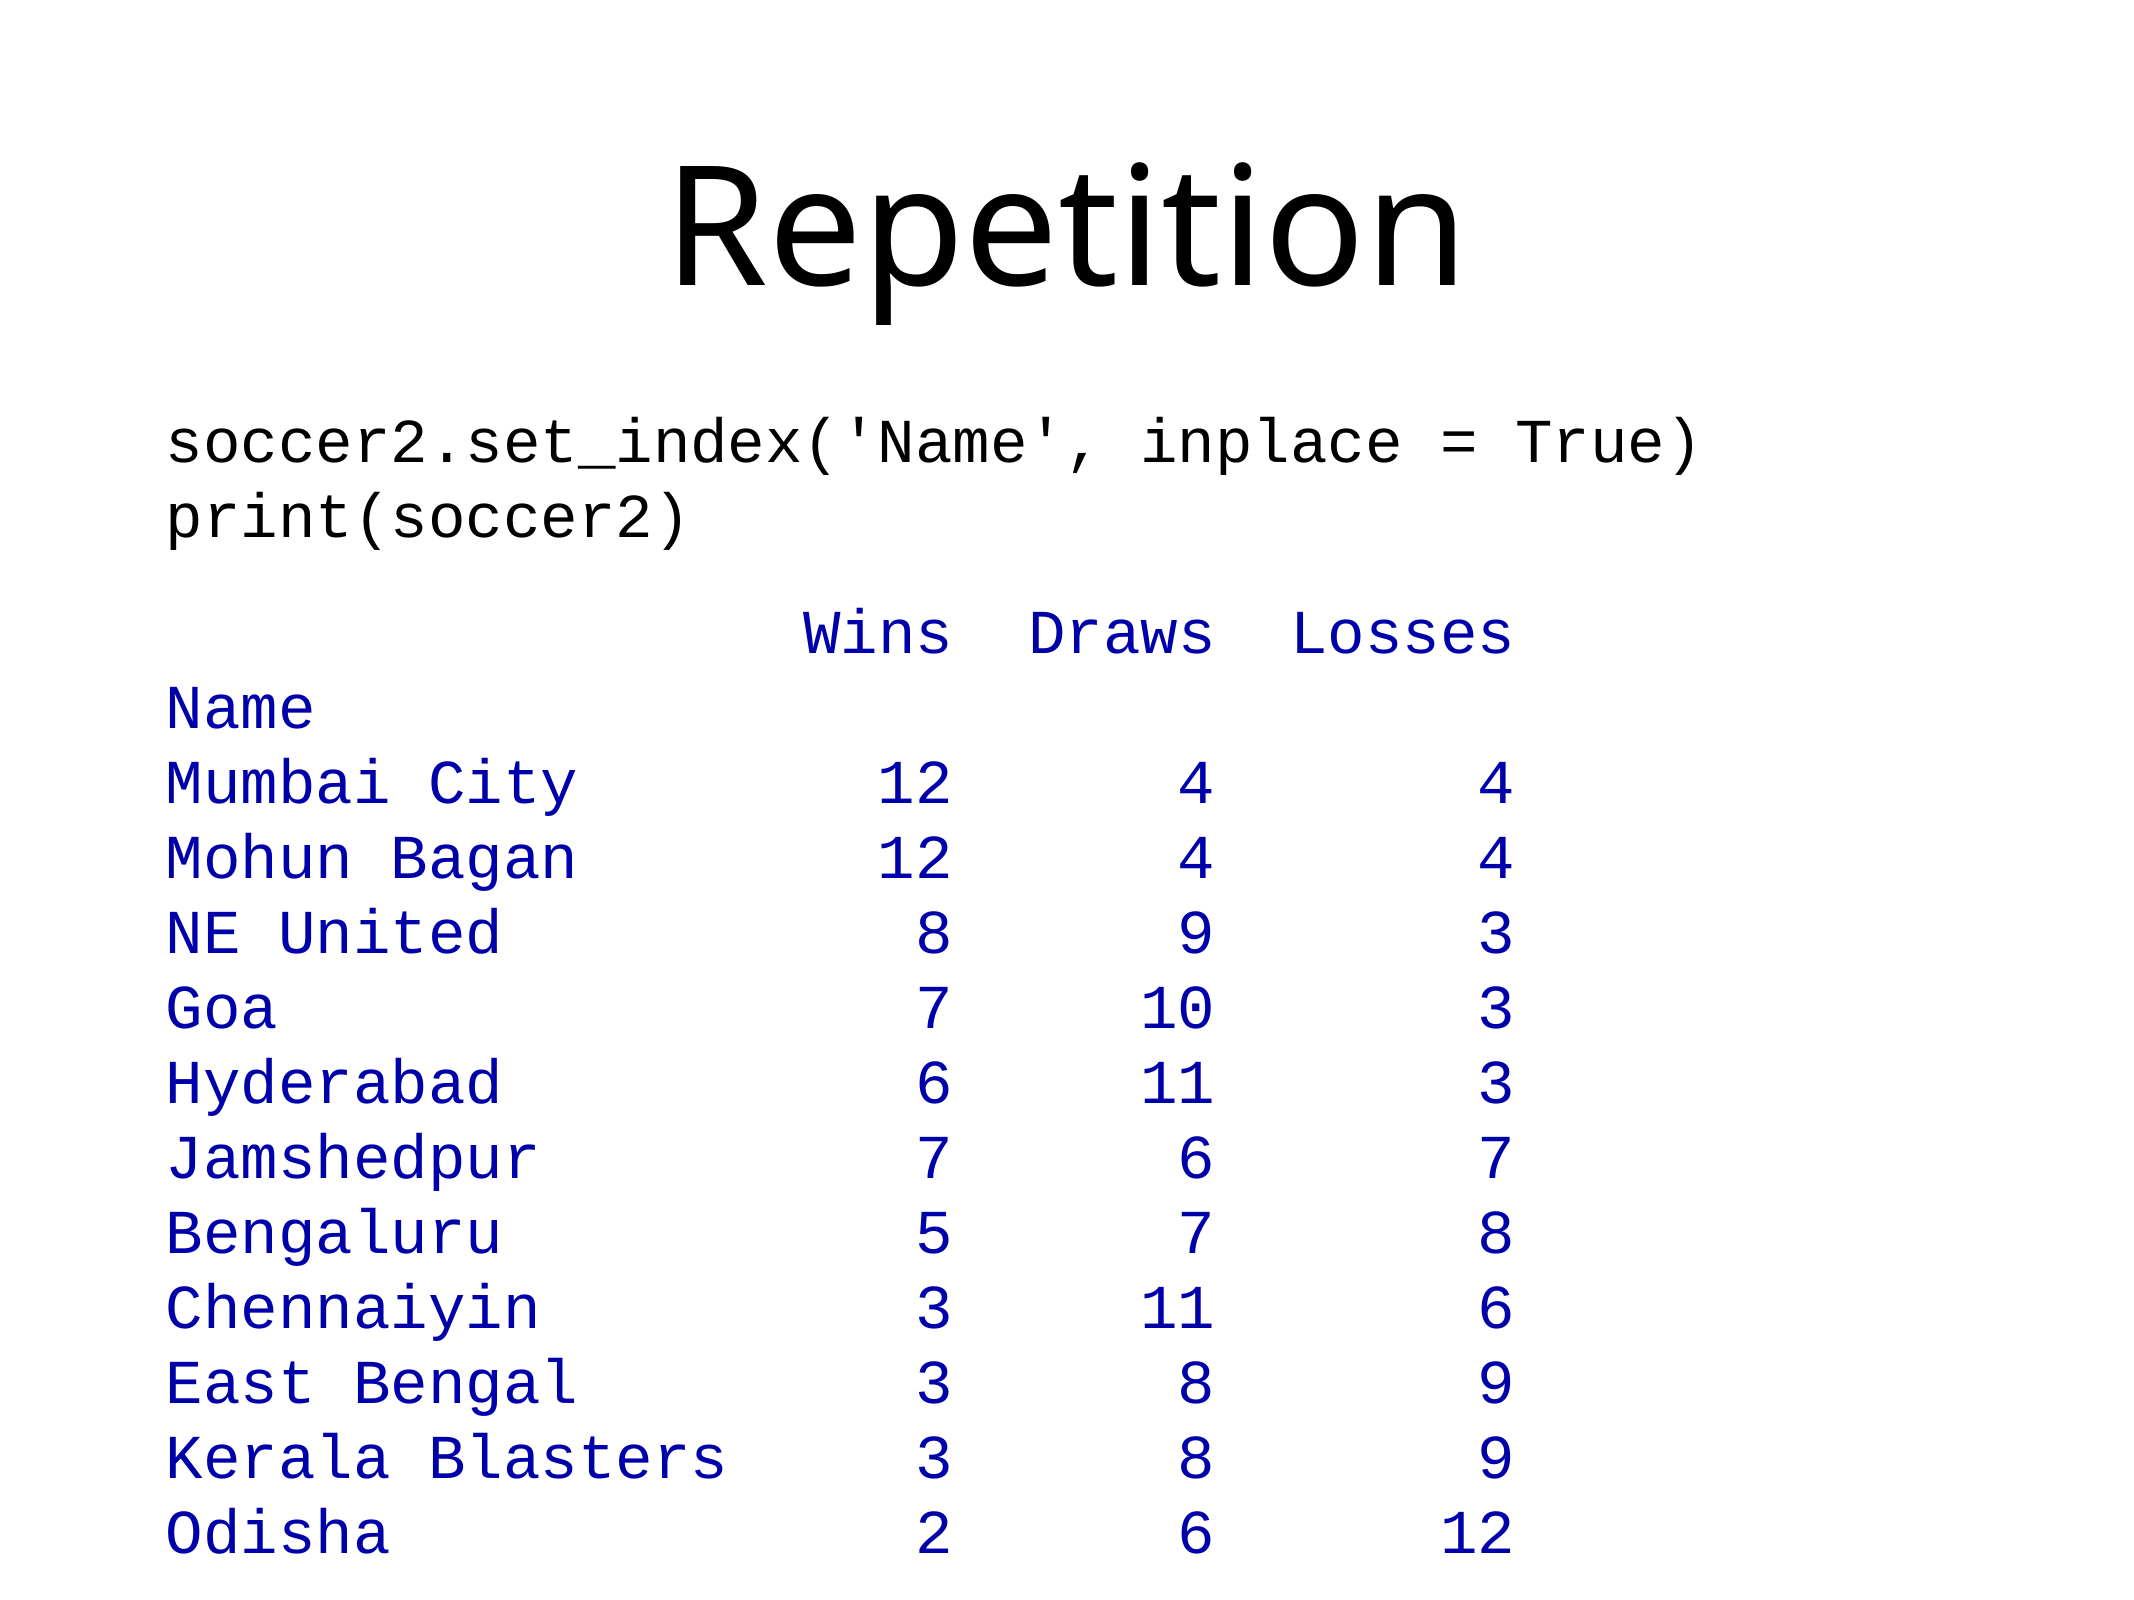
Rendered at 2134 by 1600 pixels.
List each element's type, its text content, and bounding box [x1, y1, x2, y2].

text_box soccer2.set_index('Name', inplace = True) print(soccer2) [157, 391, 1712, 559]
title Repetition [155, 41, 1978, 397]
text_box Wins Draws Losses Name Mumbai City 12 4 4 Mohun Bagan 12 4 4 NE United 8 9 3 Goa 7 10 3 Hyderabad 6 11 3 Jamshedpur 7 6 7 Bengaluru 5 7 8 Chennaiyin 3 11 6 East Bengal 3 8 9 Kerala Blasters 3 8 9 Odisha 2 6 12 [157, 583, 1525, 1574]
